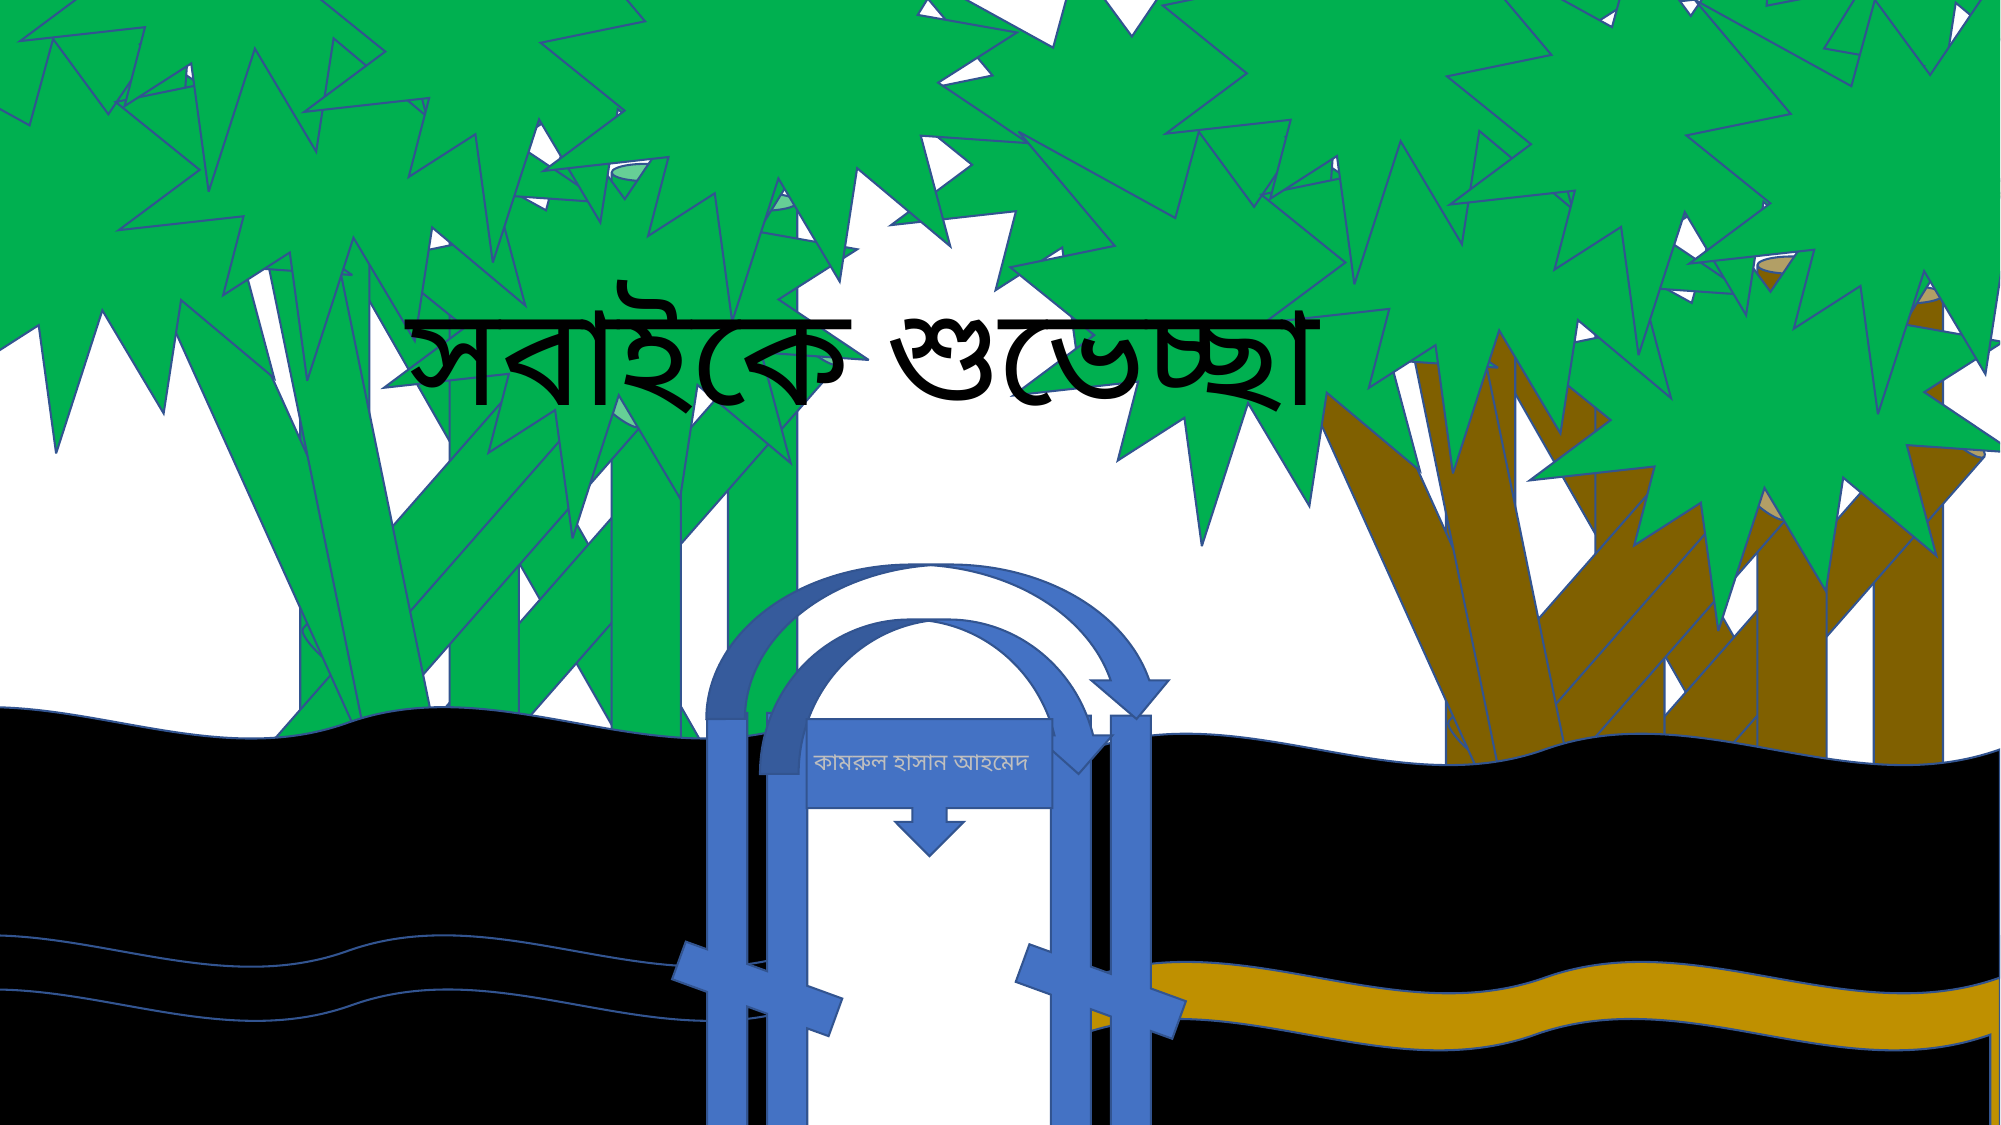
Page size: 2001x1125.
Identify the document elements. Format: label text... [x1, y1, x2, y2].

text_box সবাইকে শুভেচ্ছা [331, 260, 1431, 441]
